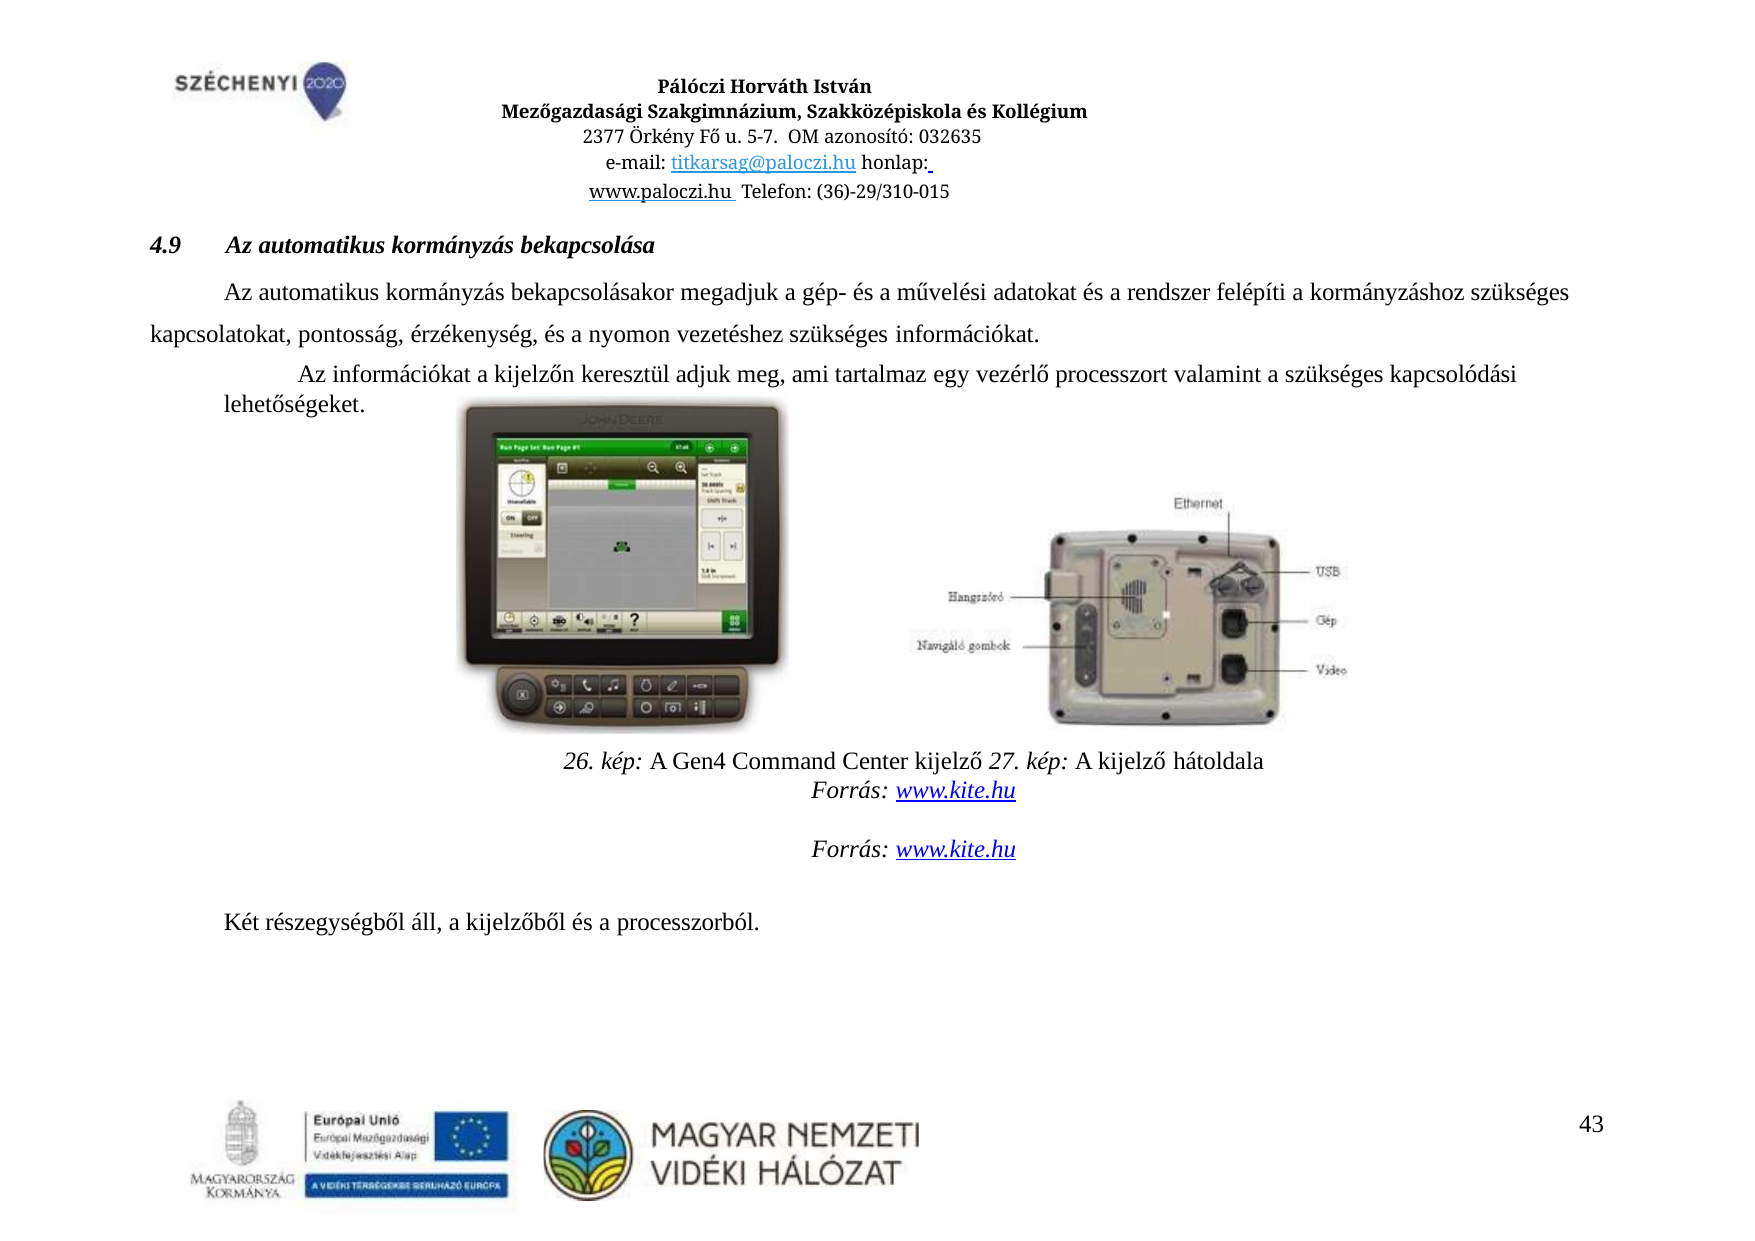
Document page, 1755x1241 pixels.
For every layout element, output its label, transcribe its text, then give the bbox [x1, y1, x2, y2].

text_box [455, 395, 790, 735]
text_box 26. kép: A Gen4 Command Center kijelző 27. kép: A kijelző hátoldala Forrás: www.kite.hu Forrás: www.kite.hu Két részegységből áll, a kijelzőből és a processzorból. [221, 742, 1276, 936]
text_box Pálóczi Horváth István Mezőgazdasági Szakgimnázium, Szakközépiskola és Kollégium 2377 Örkény Fő u. 5-7. OM azonosító: 032635 e-mail: titkarsag@paloczi.hu honlap: www.paloczi.hu Telefon: (36)-29/310-015 4.9 Az automatikus kormányzás bekapcsolása Az automatikus kormányzás bekapcsolásakor megadjuk a gép- és a művelési adatokat és a rendszer felépíti a kormányzáshoz szükséges kapcsolatokat, pontosság, érzékenység, és a nyomon vezetéshez szükséges információkat. Az információkat a kijelzőn keresztül adjuk meg, ami tartalmaz egy vezérlő processzort valamint a szükséges kapcsolódási lehetőségeket. [147, 69, 1607, 418]
picture [188, 1099, 518, 1214]
text_box [910, 492, 1349, 731]
picture [172, 61, 362, 69]
picture [543, 1110, 919, 1201]
slide_number 36 [1575, 1108, 1609, 1241]
